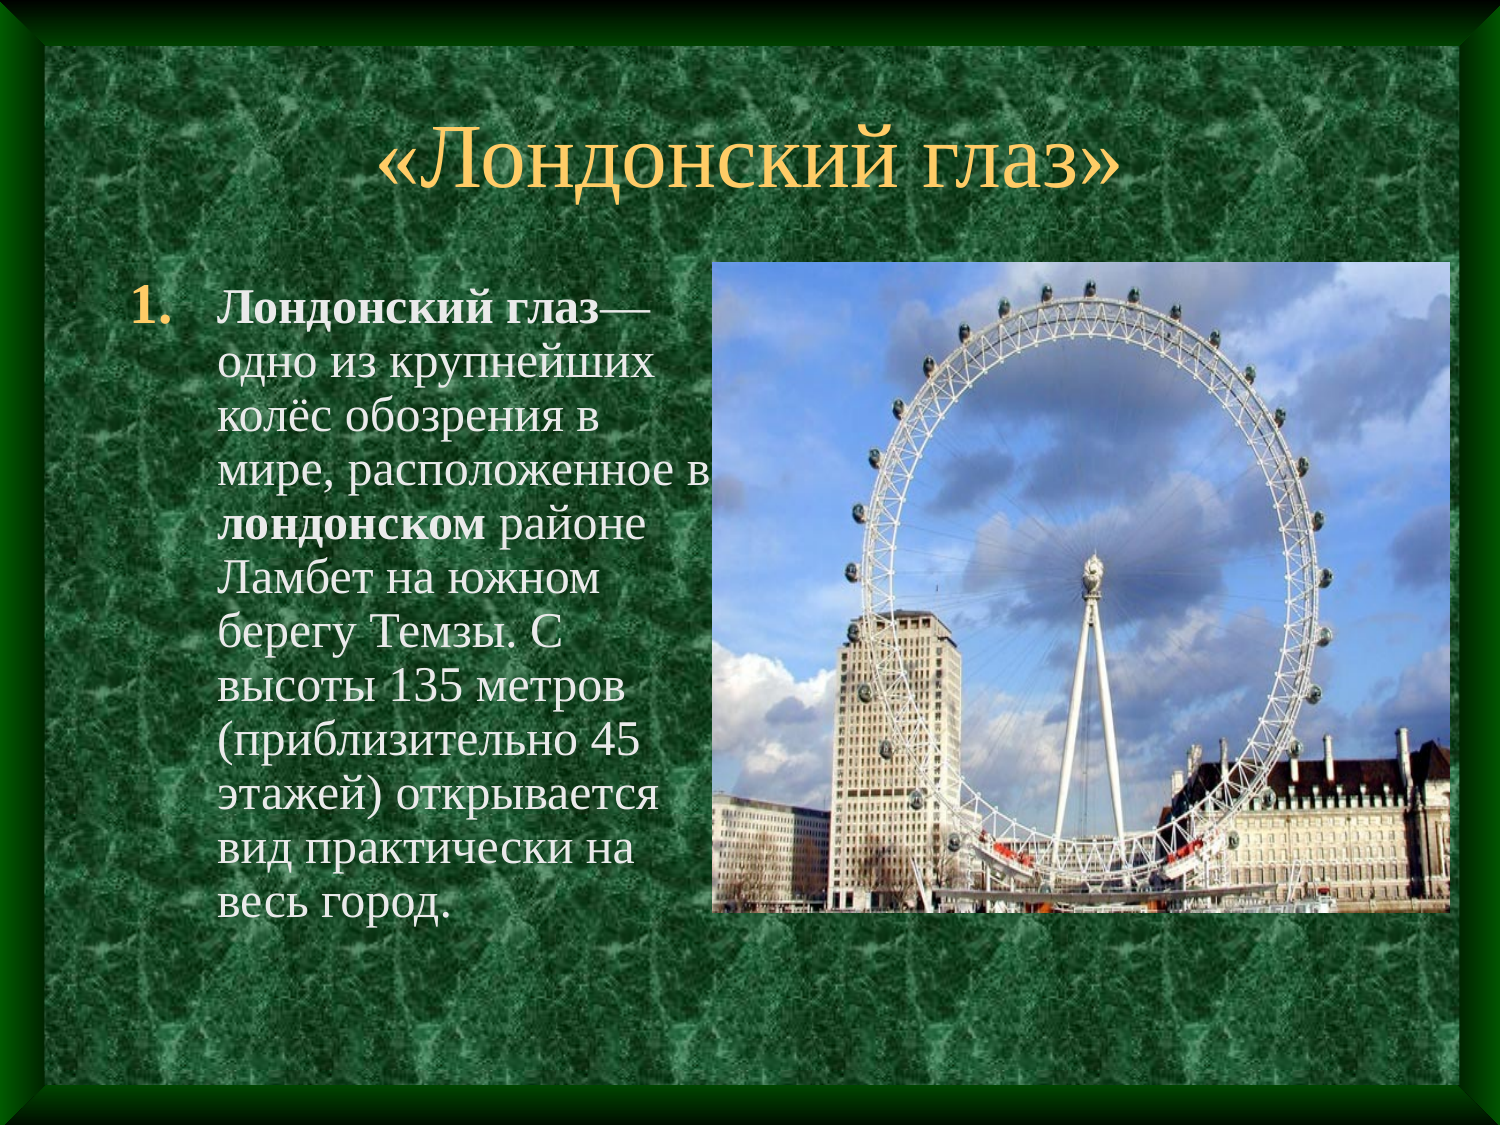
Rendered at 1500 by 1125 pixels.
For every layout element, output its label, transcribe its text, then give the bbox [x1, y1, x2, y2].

title «Лондонский глаз» [112, 57, 1388, 246]
picture [44, 46, 1460, 1085]
list Лондонский глаз— одно из крупнейших колёс обозрения в мире, расположенное в лондонском районе Ламбет на южном берегу Темзы. С высоты 135 метров (приблизительно 45 этажей) открывается вид практически на весь город. [114, 273, 740, 949]
